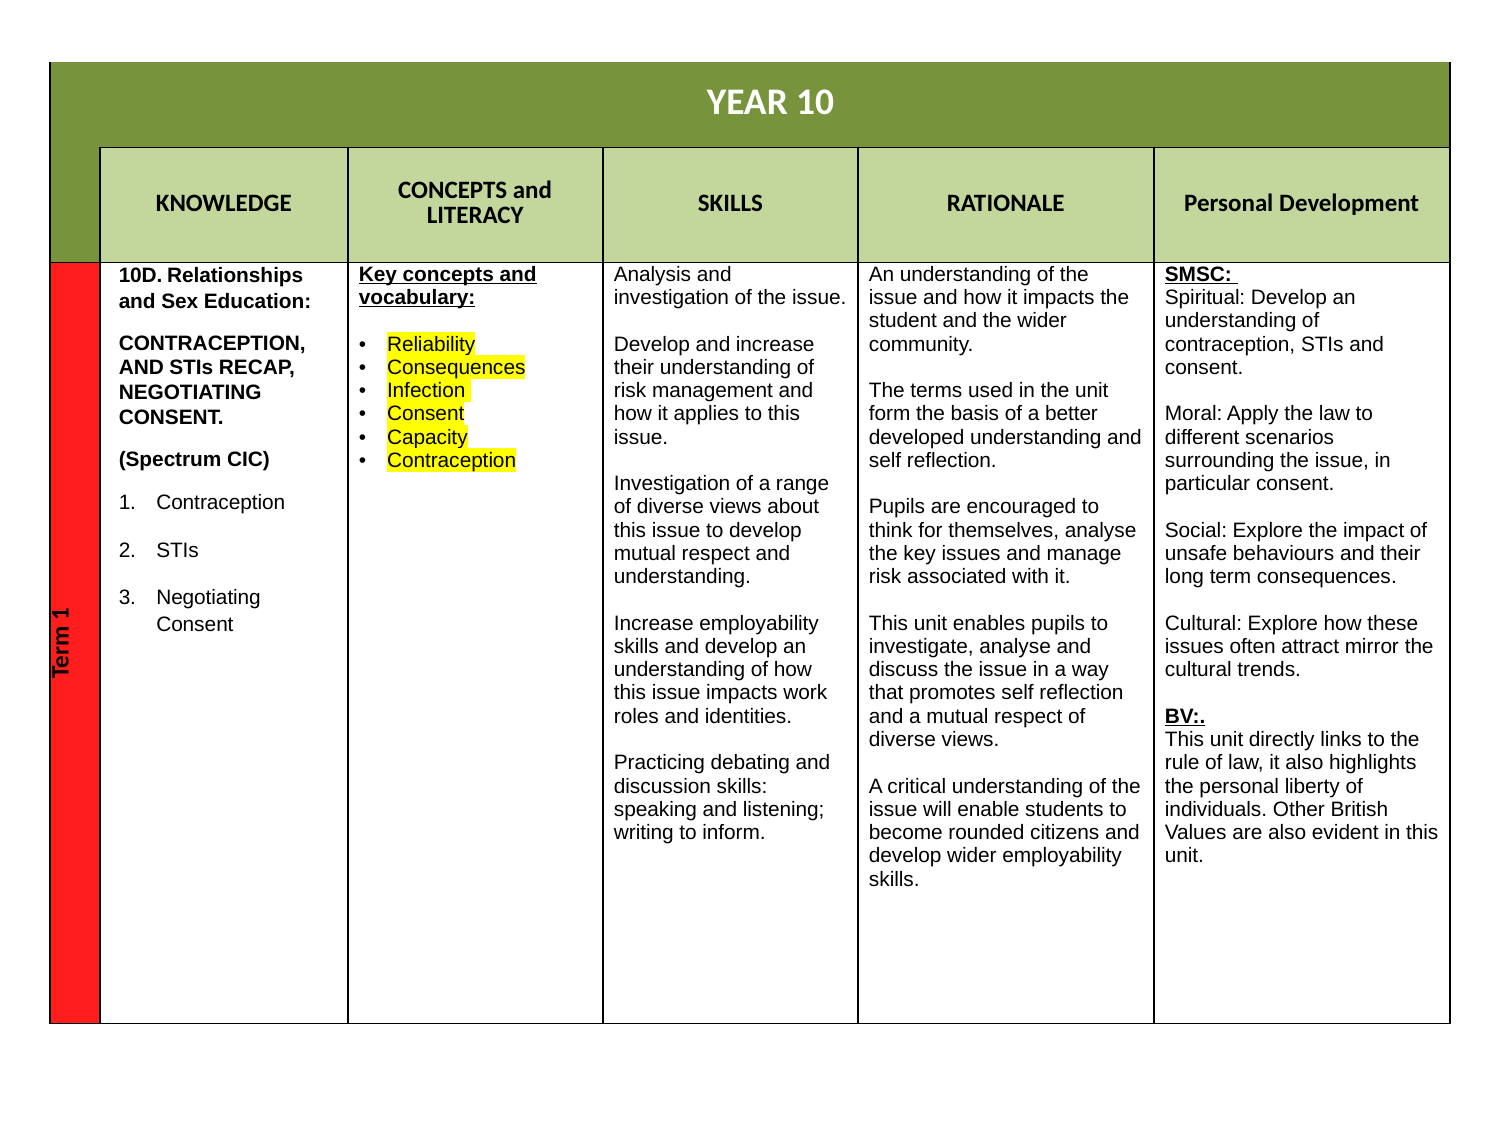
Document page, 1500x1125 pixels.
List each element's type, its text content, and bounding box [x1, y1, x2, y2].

table_cell SMSC: Spiritual: Develop an understanding of contraception, STIs and consent. Moral: Apply the law to different scenarios surrounding the issue, in particular consent. Social: Explore the impact of unsafe behaviours and their long term consequences. Cultural: Explore how these issues often attract mirror the cultural trends. BV:. This unit directly links to the rule of law, it also highlights the personal liberty of individuals. Other British Values are also evident in this unit. [1155, 263, 1449, 1023]
table_cell CONCEPTS and LITERACY [349, 148, 602, 262]
table_cell Analysis and investigation of the issue. Develop and increase their understanding of risk management and how it applies to this issue. Investigation of a range of diverse views about this issue to develop mutual respect and understanding. Increase employability skills and develop an understanding of how this issue impacts work roles and identities. Practicing debating and discussion skills: speaking and listening; writing to inform. [604, 263, 857, 1023]
table_header YEAR 10 [100, 62, 1449, 147]
table_cell RATIONALE [859, 148, 1153, 262]
table_cell KNOWLEDGE [101, 148, 347, 262]
table_cell An understanding of the issue and how it impacts the student and the wider community. The terms used in the unit form the basis of a better developed understanding and self reflection. Pupils are encouraged to think for themselves, analyse the key issues and manage risk associated with it. This unit enables pupils to investigate, analyse and discuss the issue in a way that promotes self reflection and a mutual respect of diverse views. A critical understanding of the issue will enable students to become rounded citizens and develop wider employability skills. [859, 263, 1153, 1023]
table_cell Key concepts and vocabulary: Reliability Consequences Infection Consent Capacity Contraception [349, 263, 602, 1023]
table_header [51, 62, 100, 262]
table_cell Term 1 [51, 263, 99, 1023]
table_cell SKILLS [604, 148, 857, 262]
table_cell 10D. Relationships and Sex Education: CONTRACEPTION, AND STIs RECAP, NEGOTIATING CONSENT. (Spectrum CIC) Contraception STIs Negotiating Consent [101, 263, 347, 1023]
table_cell Personal Development [1155, 148, 1449, 262]
